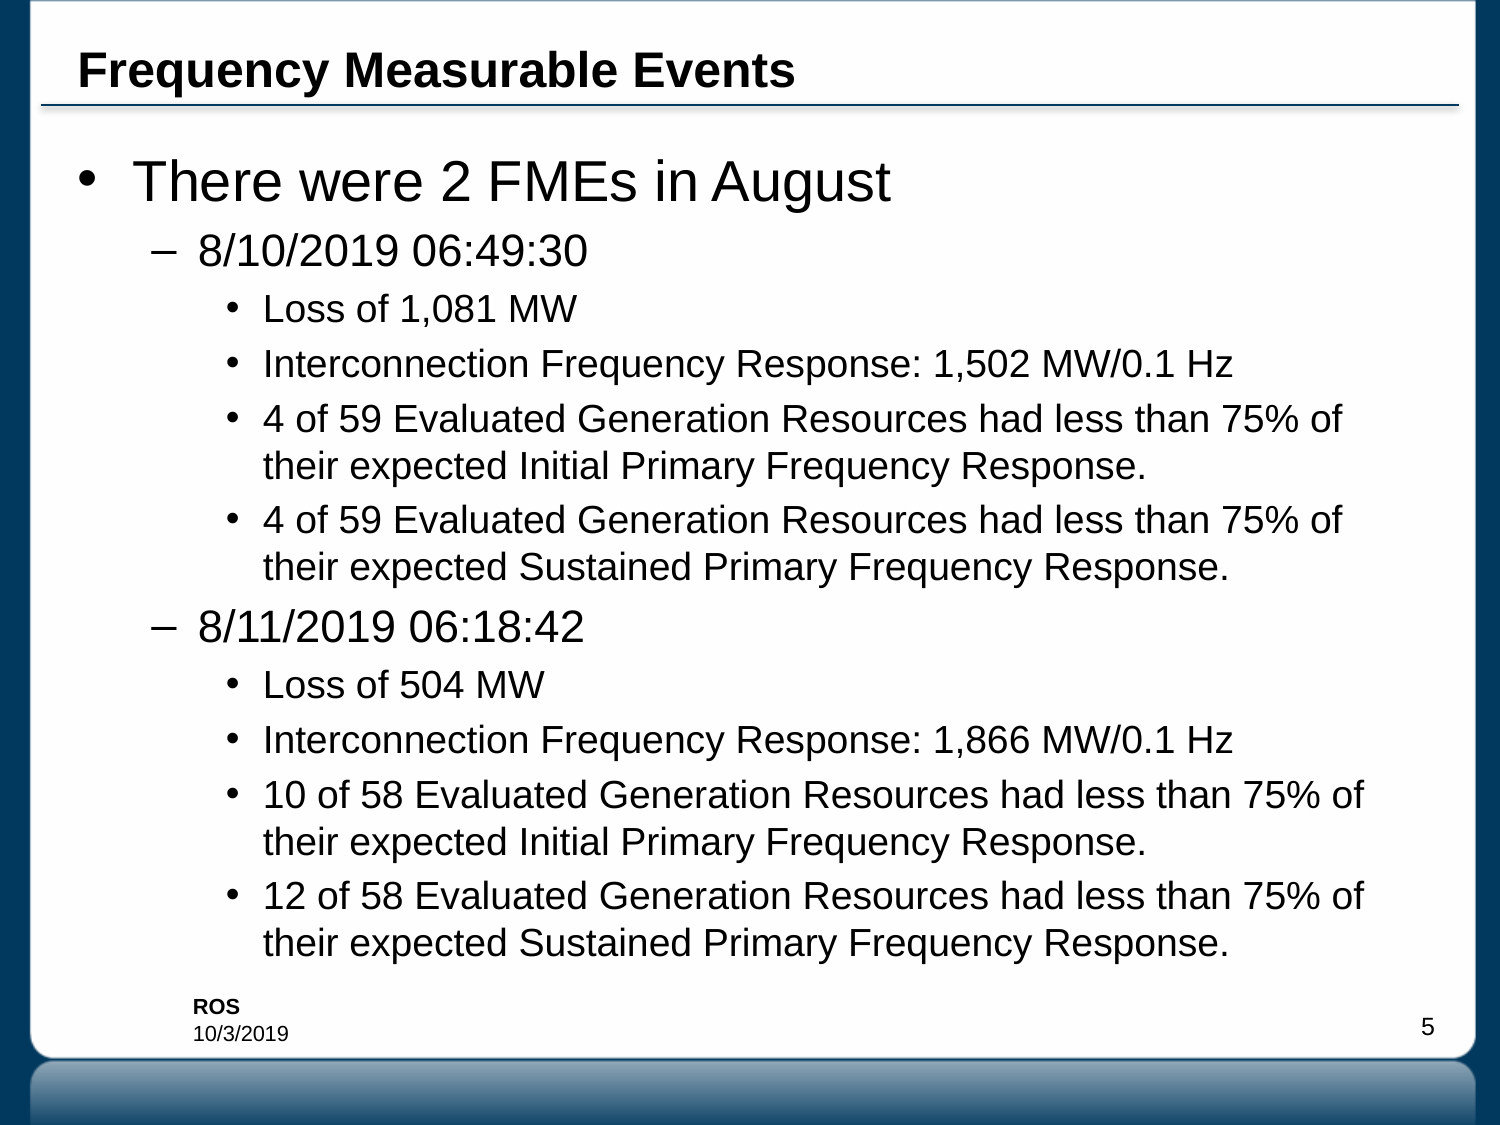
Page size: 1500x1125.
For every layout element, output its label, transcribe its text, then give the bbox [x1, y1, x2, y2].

title Frequency Measurable Events [62, 29, 1450, 106]
picture [0, 0, 1500, 1125]
list There were 2 FMEs in August 8/10/2019 06:49:30 Loss of 1,081 MW Interconnection Frequency Response: 1,502 MW/0.1 Hz 4 of 59 Evaluated Generation Resources had less than 75% of their expected Initial Primary Frequency Response. 4 of 59 Evaluated Generation Resources had less than 75% of their expected Sustained Primary Frequency Response. 8/11/2019 06:18:42 Loss of 504 MW Interconnection Frequency Response: 1,866 MW/0.1 Hz 10 of 58 Evaluated Generation Resources had less than 75% of their expected Initial Primary Frequency Response. 12 of 58 Evaluated Generation Resources had less than 75% of their expected Sustained Primary Frequency Response. [62, 135, 1413, 976]
